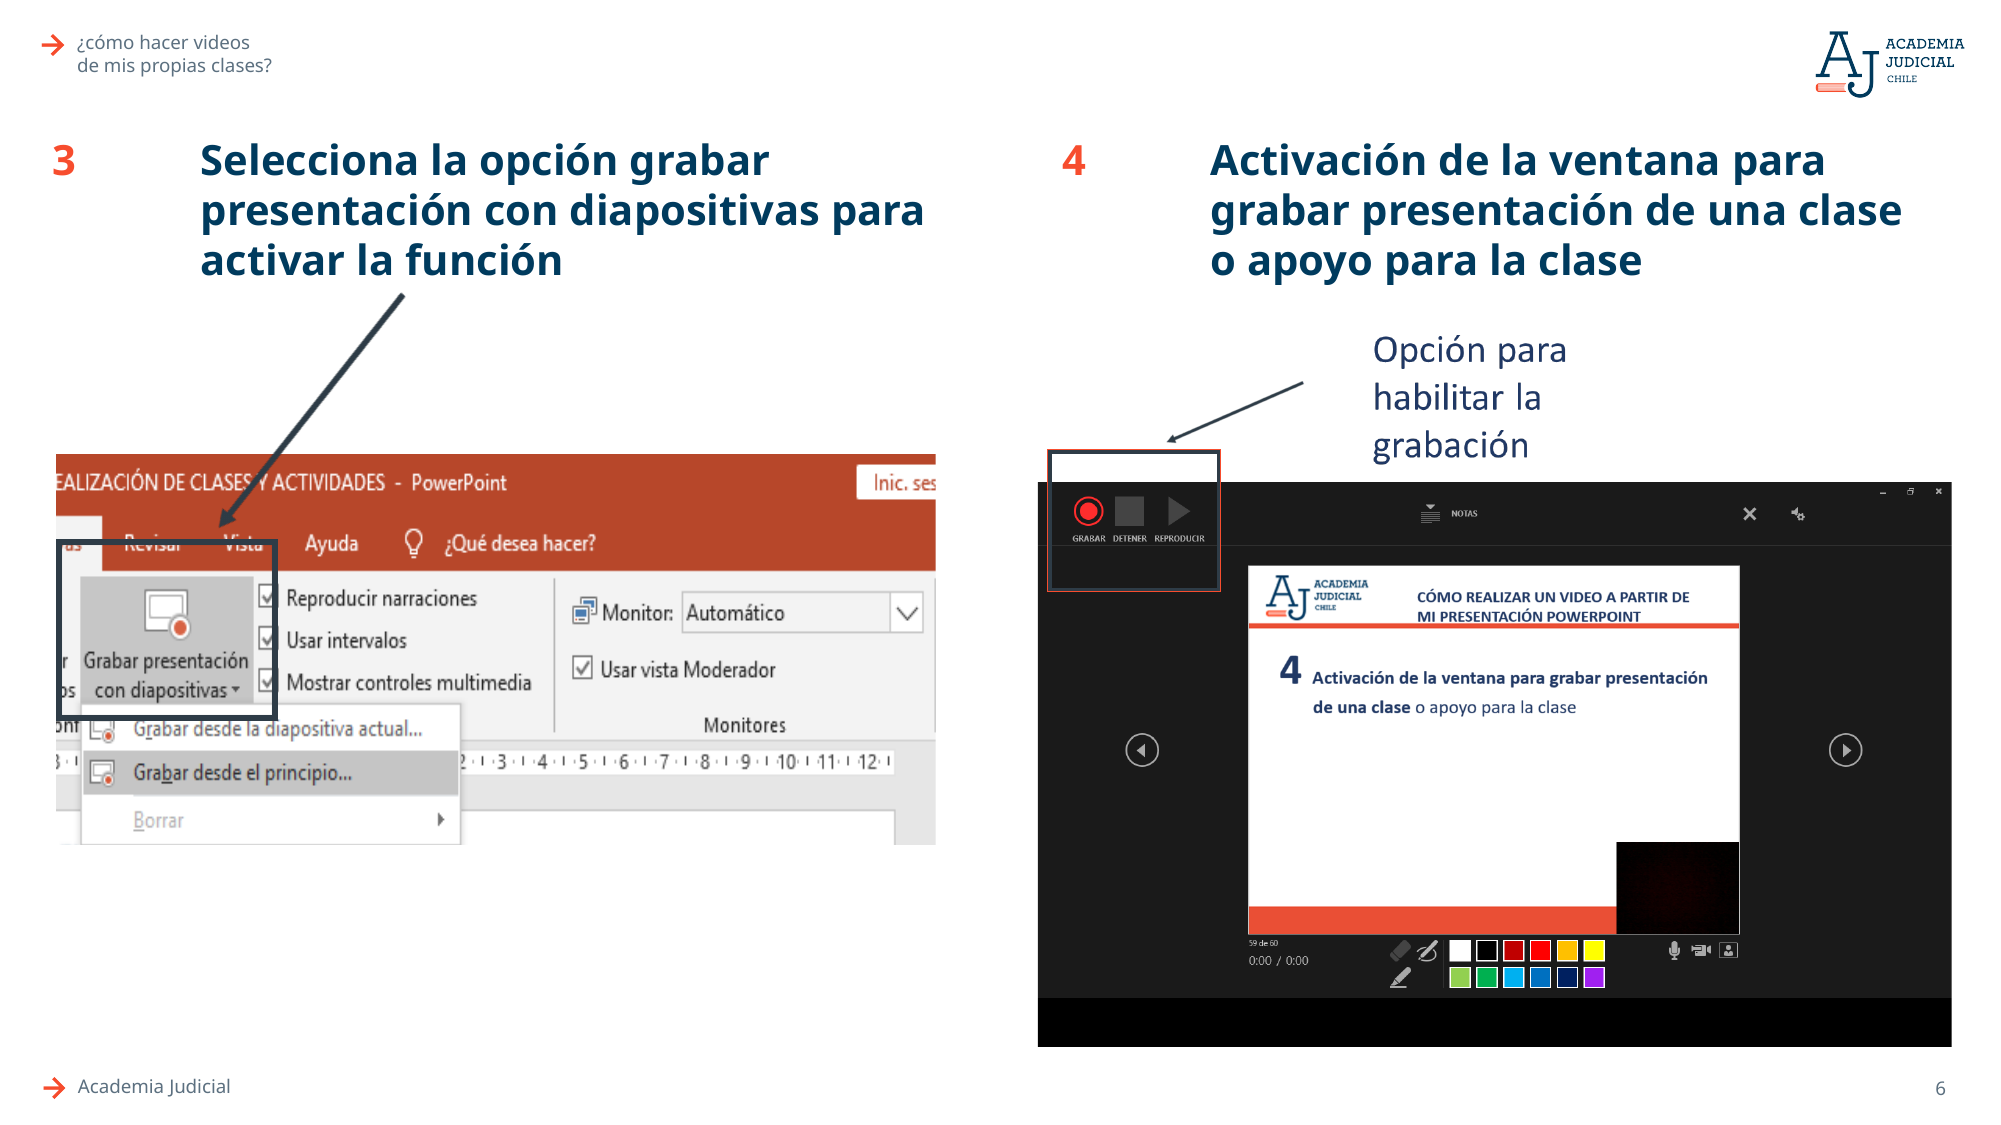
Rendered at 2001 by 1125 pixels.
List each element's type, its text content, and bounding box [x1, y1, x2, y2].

list Activación de la ventana para grabar presentación de una clase o apoyo para la clase [1195, 126, 1952, 276]
picture [37, 31, 66, 59]
picture [1348, 312, 1610, 492]
picture [39, 1074, 67, 1102]
list 4 [1047, 126, 1174, 276]
list 3 [37, 126, 164, 274]
list Selecciona la opción grabar presentación con diapositivas para activar la función [185, 126, 955, 276]
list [56, 454, 936, 845]
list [1037, 482, 1952, 1047]
slide_number 6 [1510, 1051, 1961, 1103]
picture [56, 269, 461, 721]
picture [1047, 323, 1329, 592]
picture [1810, 28, 1970, 101]
